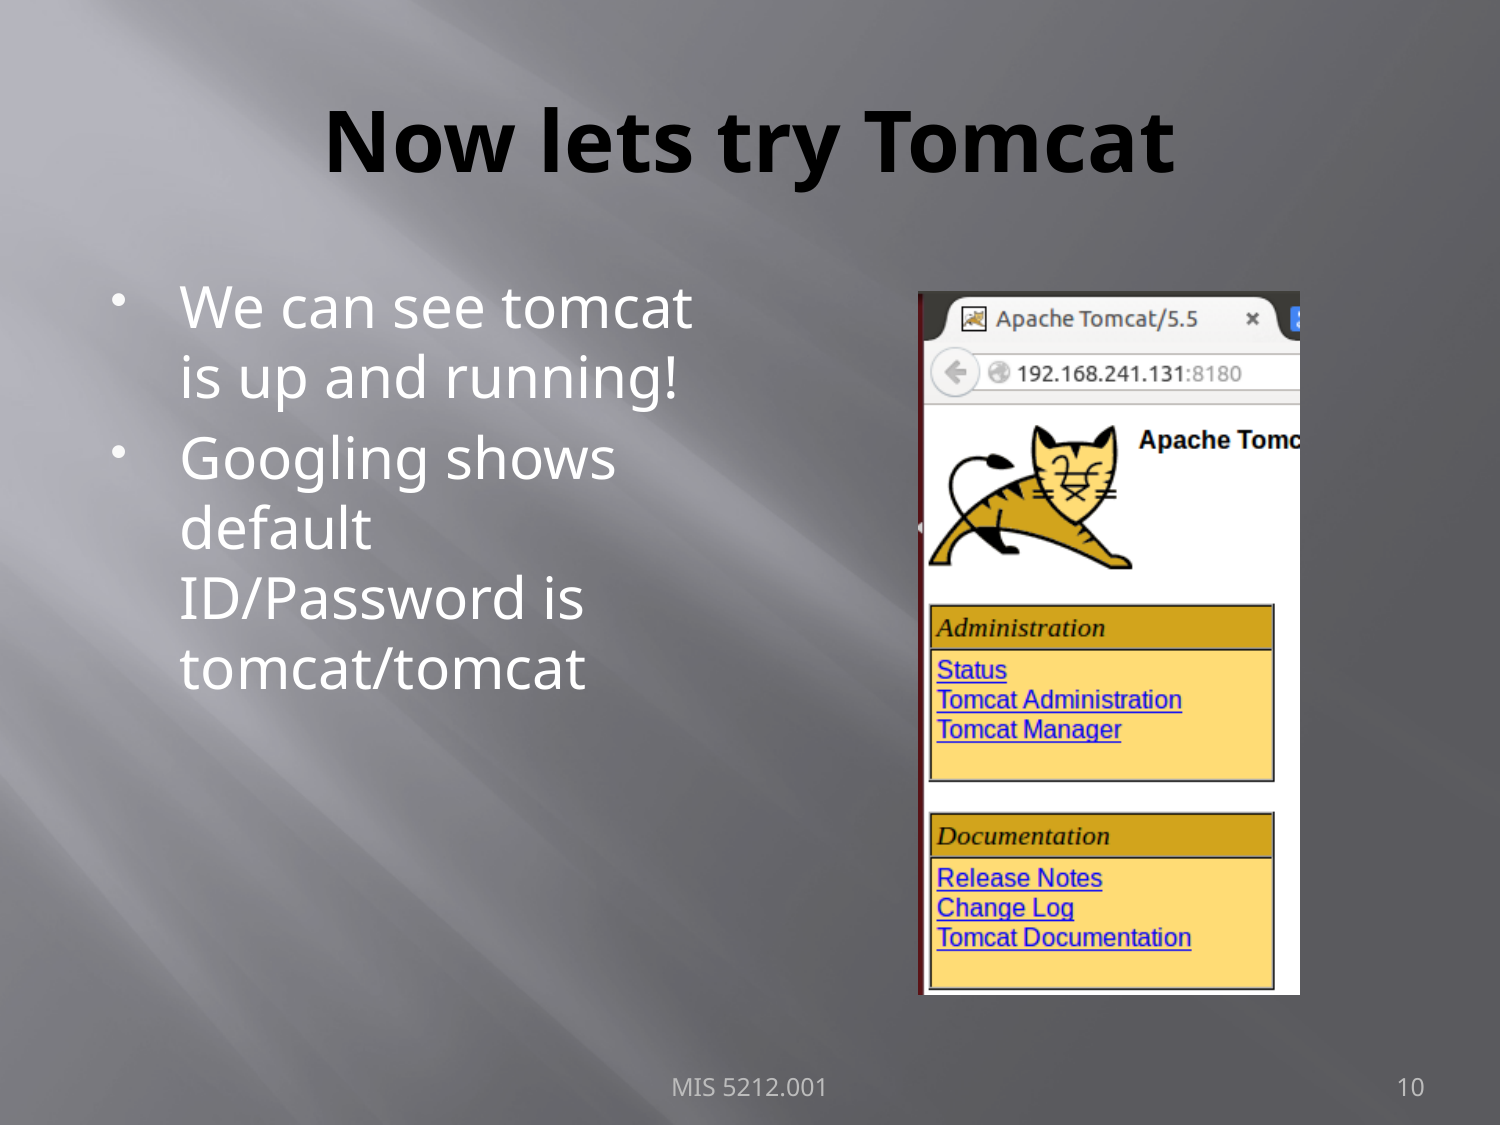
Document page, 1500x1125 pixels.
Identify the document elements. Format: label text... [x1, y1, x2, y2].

slide_number 10 [1299, 1052, 1425, 1113]
footer MIS 5212.001 [512, 1052, 988, 1113]
title Now lets try Tomcat [75, 45, 1425, 233]
list We can see tomcat is up and running! Googling shows default ID/Password is tomcat/tomcat [75, 262, 713, 1035]
picture [918, 290, 1301, 995]
